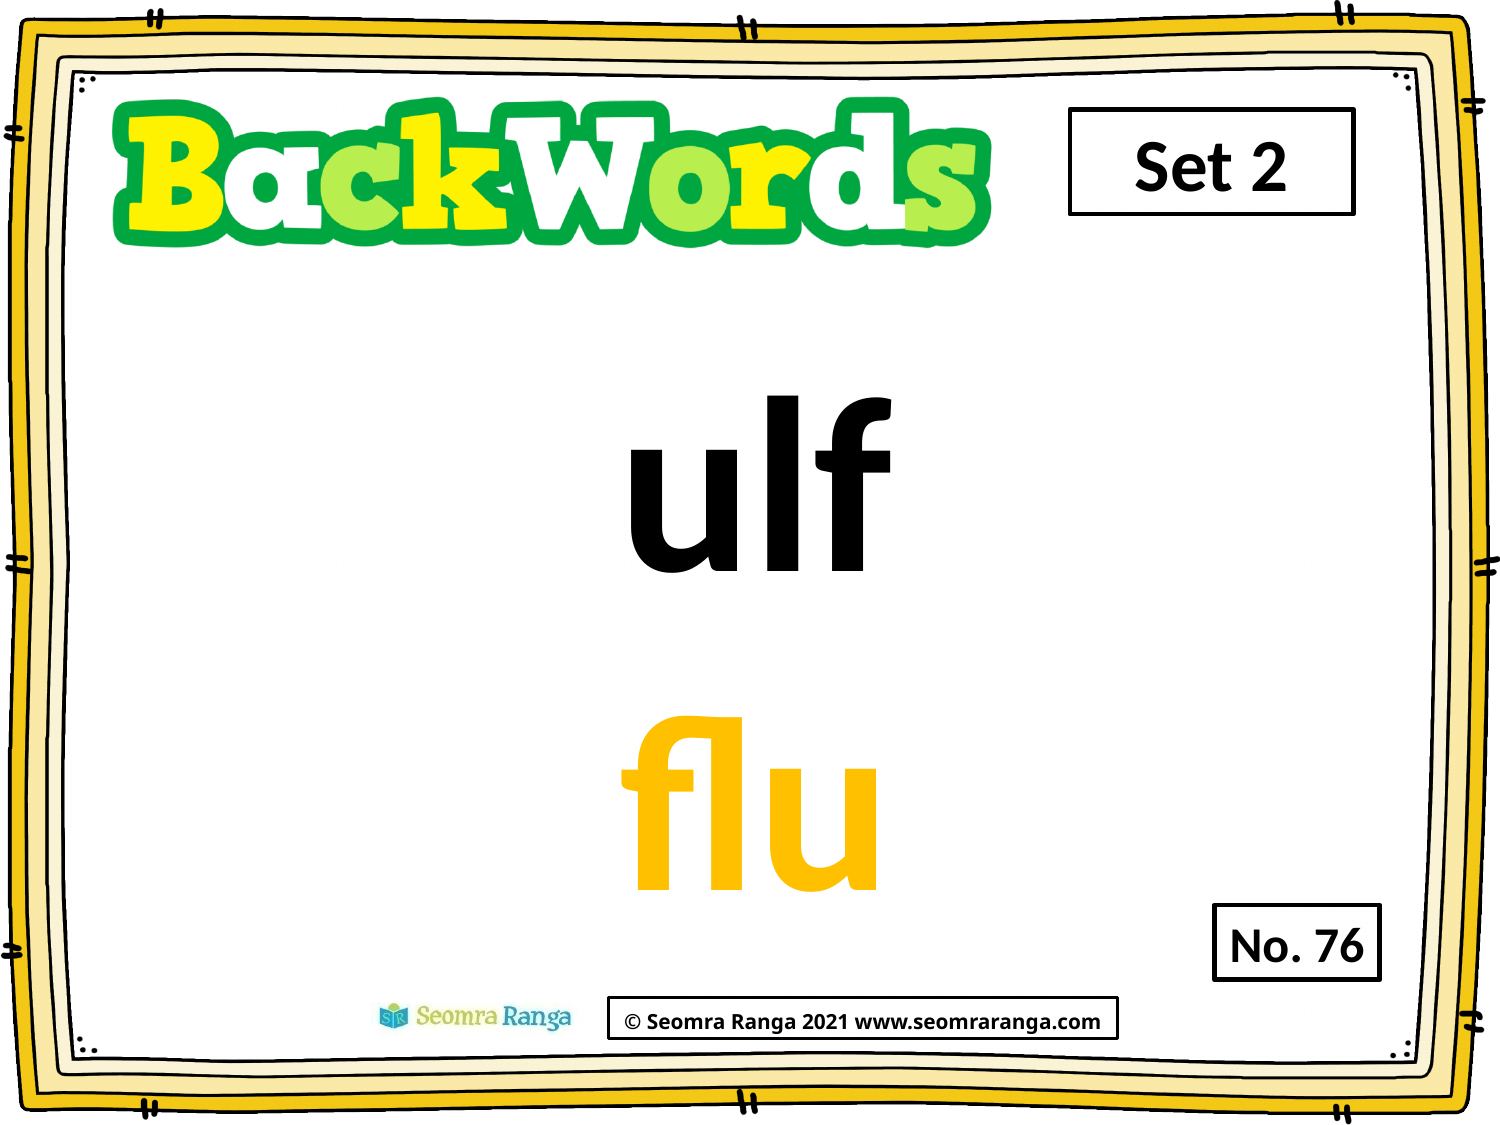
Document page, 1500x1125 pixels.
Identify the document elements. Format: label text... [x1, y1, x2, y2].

picture [0, 0, 1500, 1125]
text_box Set 2 [1069, 109, 1354, 215]
text_box No. 76 [1214, 905, 1380, 980]
text_box ulf [501, 314, 1010, 630]
text_box flu [501, 632, 1010, 948]
text_box © Seomra Ranga 2021 www.seomraranga.com [608, 997, 1118, 1039]
